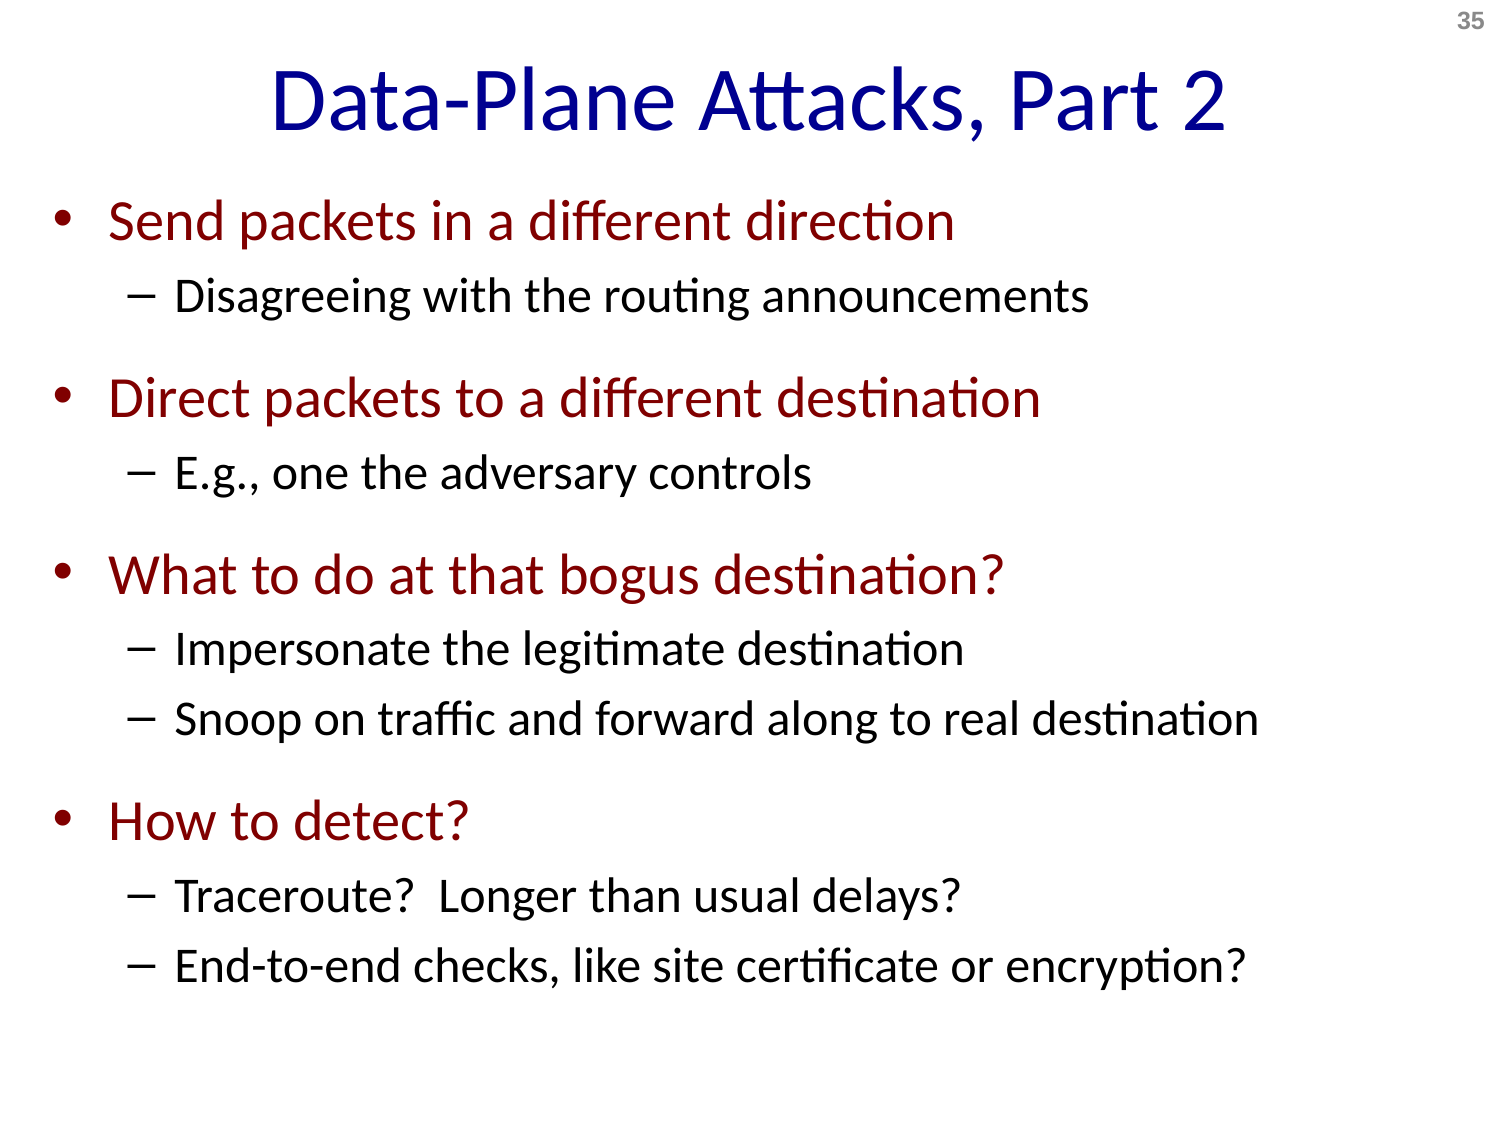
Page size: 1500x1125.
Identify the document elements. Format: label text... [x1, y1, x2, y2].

slide_number 35 [1149, 0, 1500, 50]
title Data-Plane Attacks, Part 2 [75, 0, 1425, 174]
list Send packets in a different direction Disagreeing with the routing announcements Direct packets to a different destination E.g., one the adversary controls What to do at that bogus destination? Impersonate the legitimate destination Snoop on traffic and forward along to real destination How to detect? Traceroute? Longer than usual delays? End-to-end checks, like site certificate or encryption? [37, 174, 1463, 1050]
